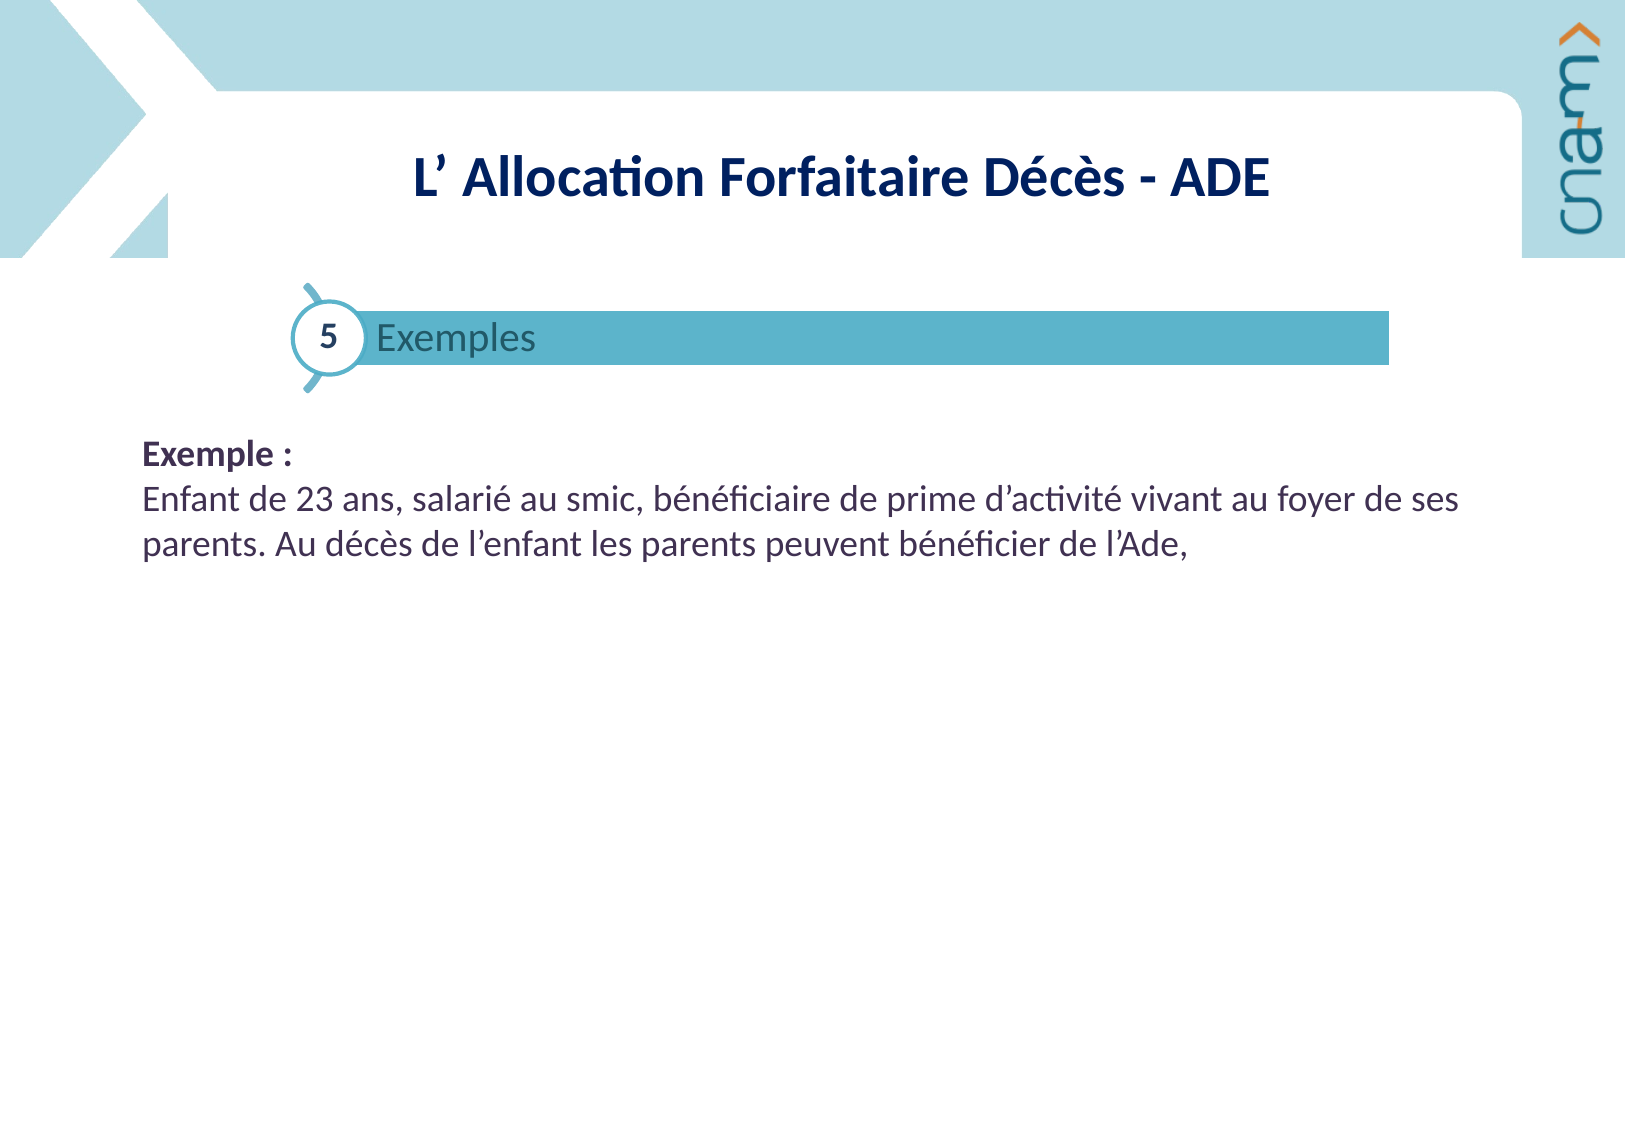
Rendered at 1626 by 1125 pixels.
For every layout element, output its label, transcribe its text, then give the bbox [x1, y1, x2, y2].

text_box Exemple : Enfant de 23 ans, salarié au smic, bénéficiaire de prime d’activité vivant au foyer de ses parents. Au décès de l’enfant les parents peuvent bénéficier de l’Ade, [127, 421, 1569, 572]
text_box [292, 278, 1392, 398]
picture [0, 0, 1625, 258]
title L’ Allocation Forfaitaire Décès - ADE [162, 90, 1522, 256]
